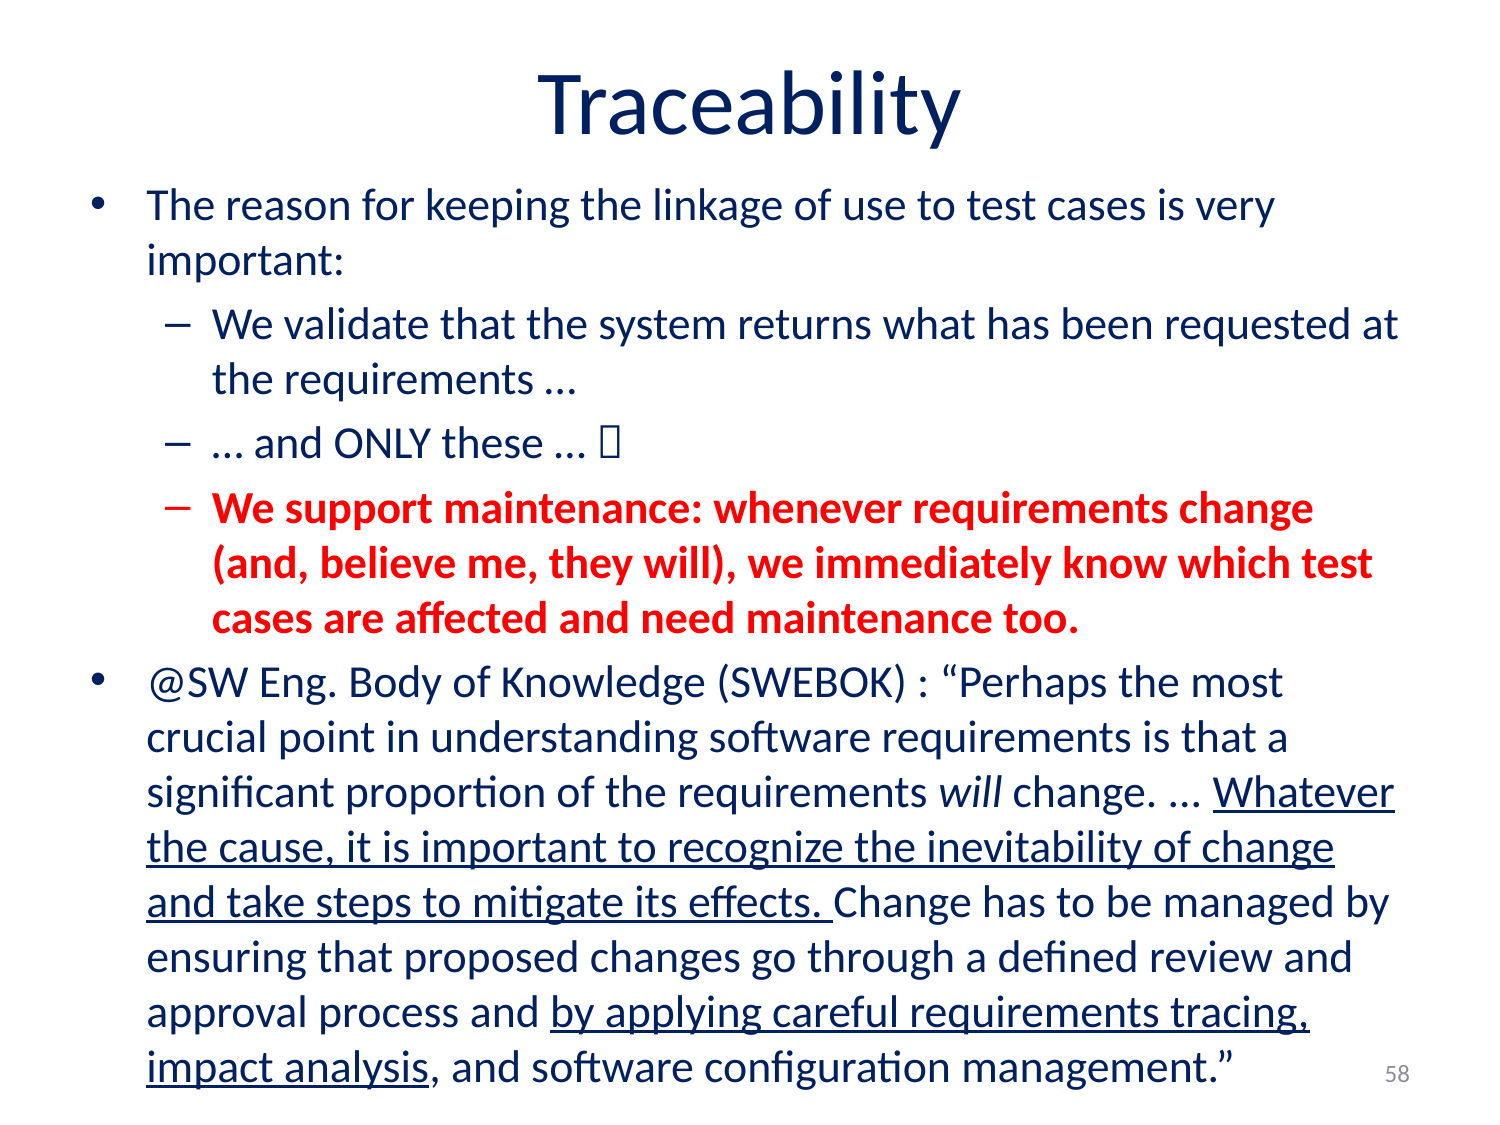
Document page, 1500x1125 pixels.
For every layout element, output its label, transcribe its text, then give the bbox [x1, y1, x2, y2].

list The reason for keeping the linkage of use to test cases is very important: We validate that the system returns what has been requested at the requirements … … and ONLY these …  We support maintenance: whenever requirements change (and, believe me, they will), we immediately know which test cases are affected and need maintenance too. @SW Eng. Body of Knowledge (SWEBOK) : “Perhaps the most crucial point in understanding software requirements is that a significant proportion of the requirements will change. ... Whatever the cause, it is important to recognize the inevitability of change and take steps to mitigate its effects. Change has to be managed by ensuring that proposed changes go through a defined review and approval process and by applying careful requirements tracing, impact analysis, and software configuration management.” [75, 167, 1425, 1047]
slide_number 58 [1074, 1042, 1425, 1103]
title Traceability [75, 4, 1425, 167]
